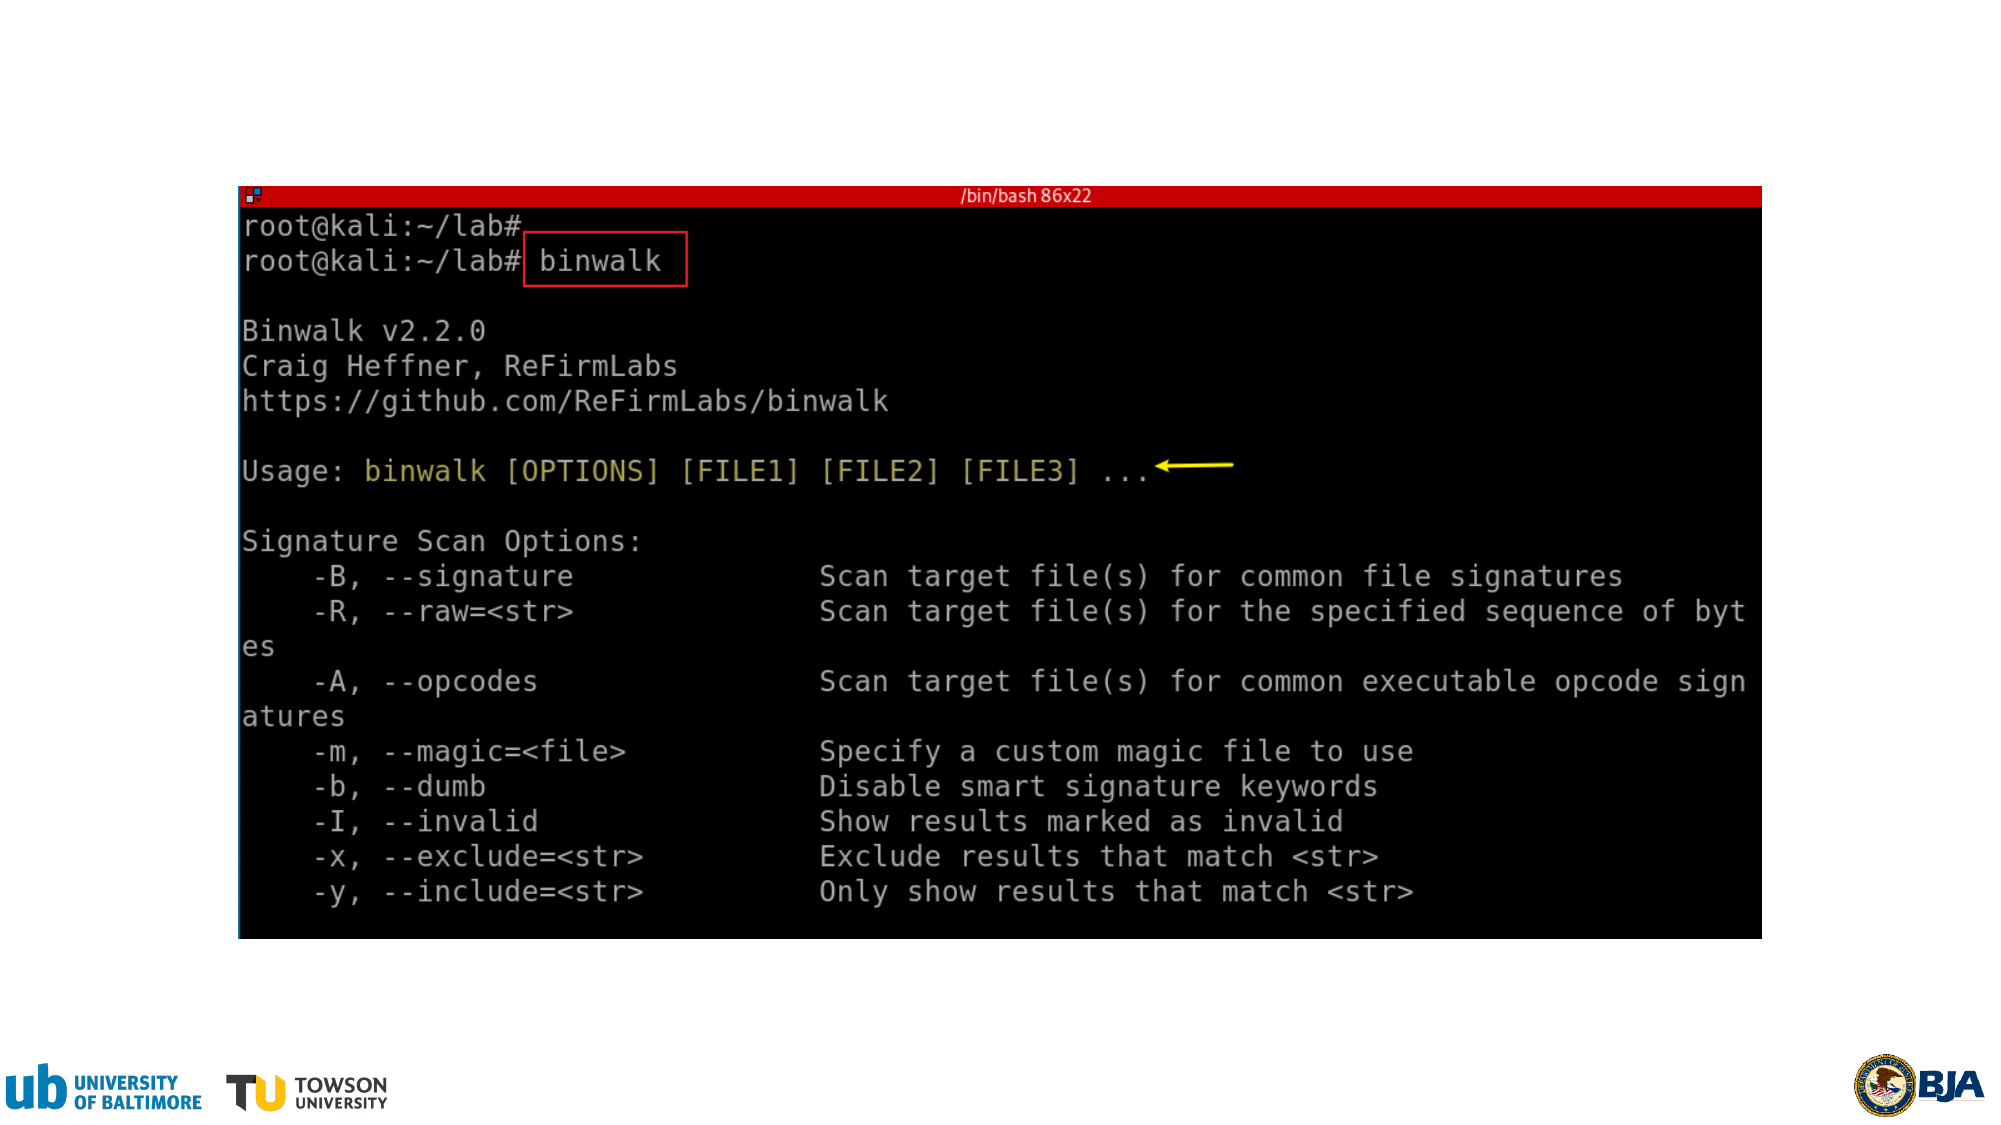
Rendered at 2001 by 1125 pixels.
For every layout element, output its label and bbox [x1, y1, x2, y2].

picture [237, 186, 1762, 939]
picture [0, 1031, 407, 1125]
picture [1854, 1054, 1986, 1117]
